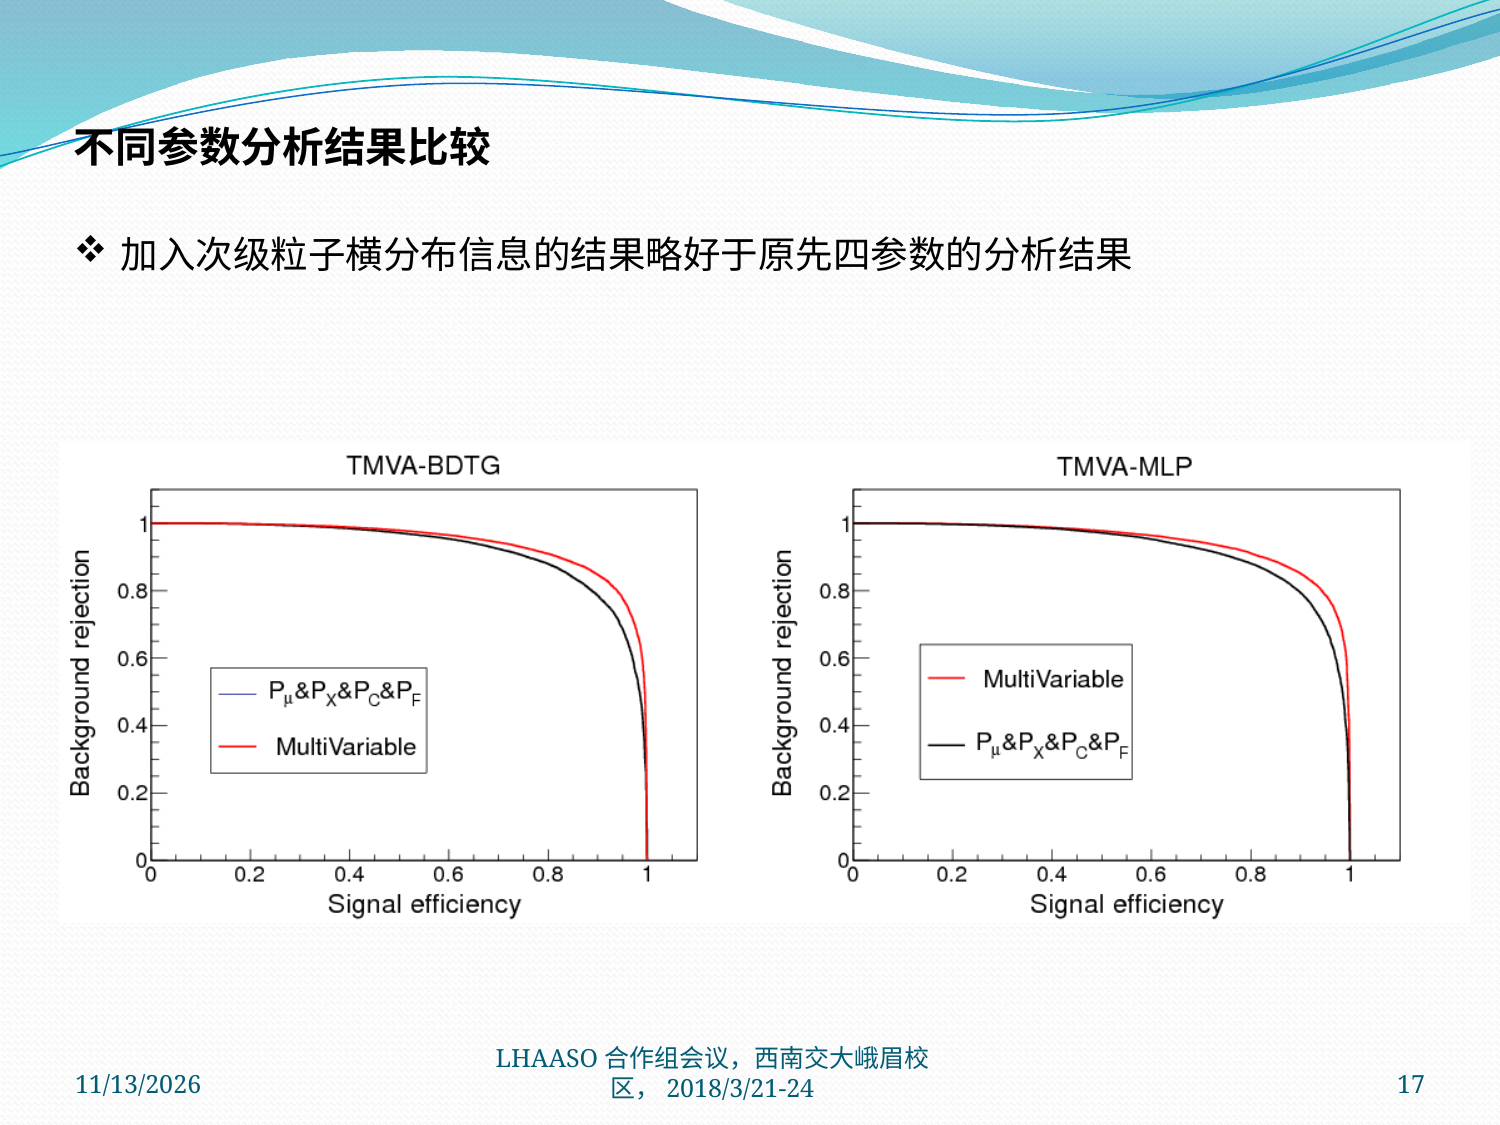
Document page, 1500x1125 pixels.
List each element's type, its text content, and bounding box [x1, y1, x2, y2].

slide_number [75, 1042, 425, 1103]
slide_number 17 [1299, 1042, 1425, 1103]
text_box 不同参数分析结果比较 加入次级粒子横分布信息的结果略好于原先四参数的分析结果 [59, 88, 1406, 284]
picture [58, 442, 1471, 924]
footer LHAASO合作组会议，西南交大峨眉校区，2018/3/21-24 [437, 1042, 988, 1103]
